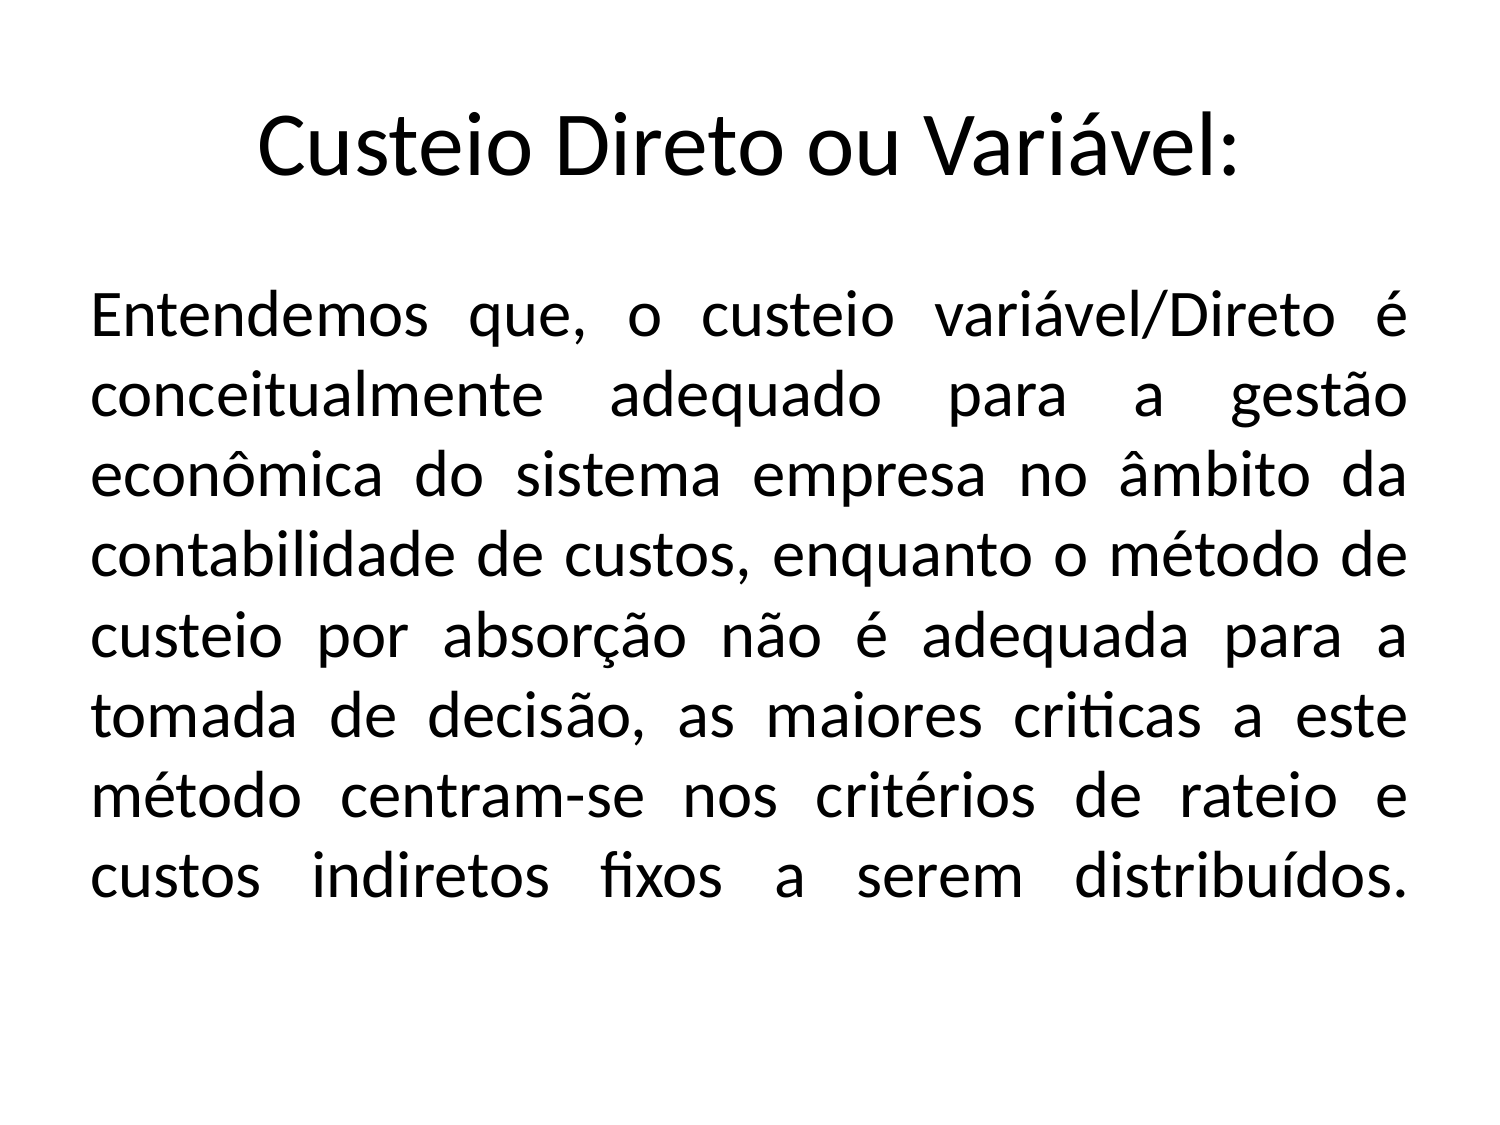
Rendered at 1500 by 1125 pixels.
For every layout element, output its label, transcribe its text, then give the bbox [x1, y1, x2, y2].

list Entendemos que, o custeio variável/Direto é conceitualmente adequado para a gestão econômica do sistema empresa no âmbito da contabilidade de custos, enquanto o método de custeio por absorção não é adequada para a tomada de decisão, as maiores criticas a este método centram-se nos critérios de rateio e custos indiretos fixos a serem distribuídos. [75, 262, 1425, 1005]
title Custeio Direto ou Variável: [75, 45, 1425, 233]
